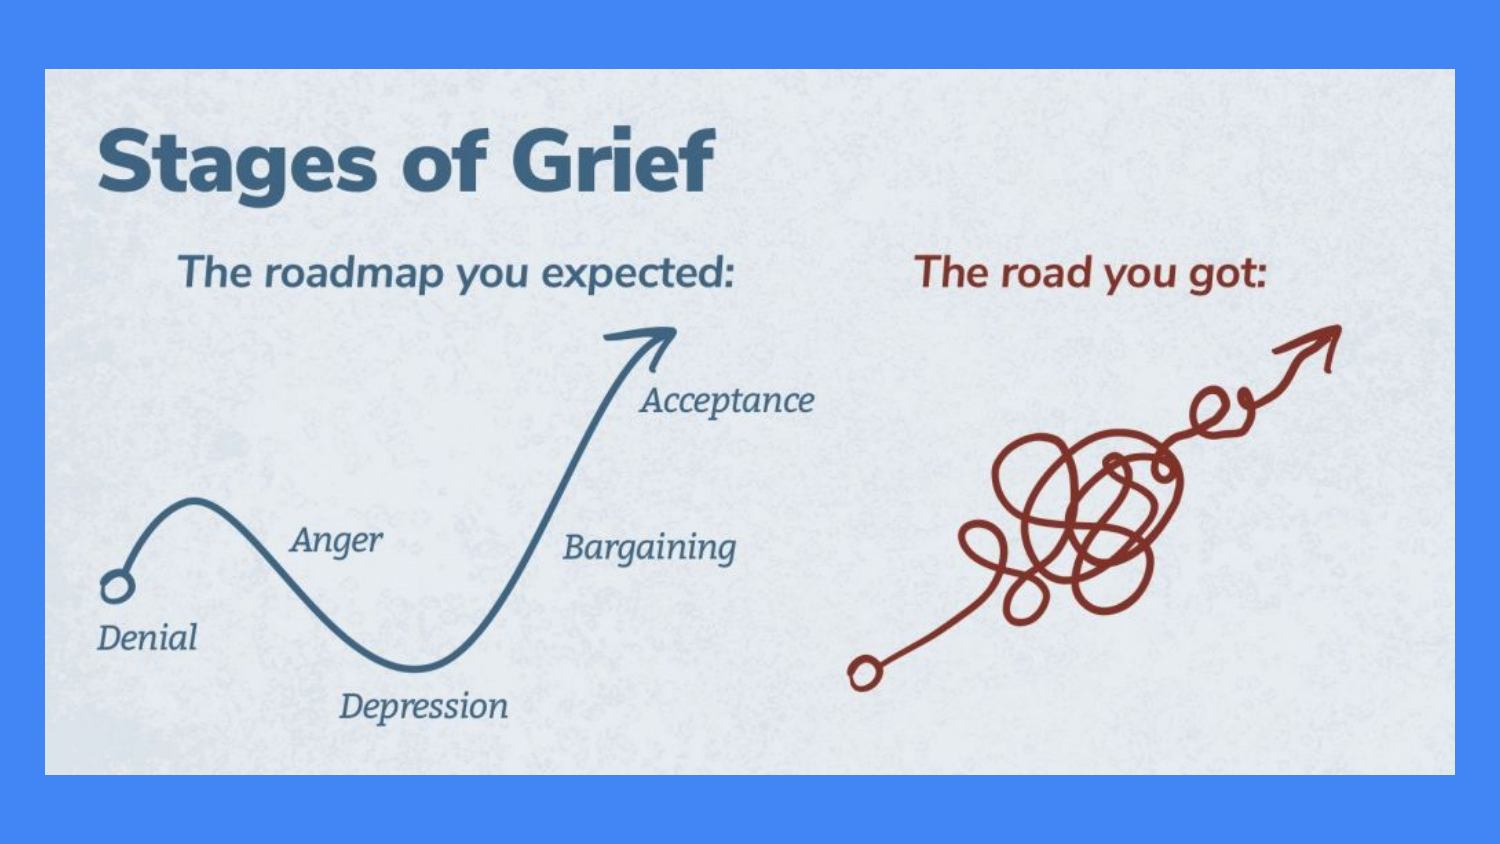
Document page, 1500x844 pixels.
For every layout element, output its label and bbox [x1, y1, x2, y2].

picture [44, 69, 1456, 775]
